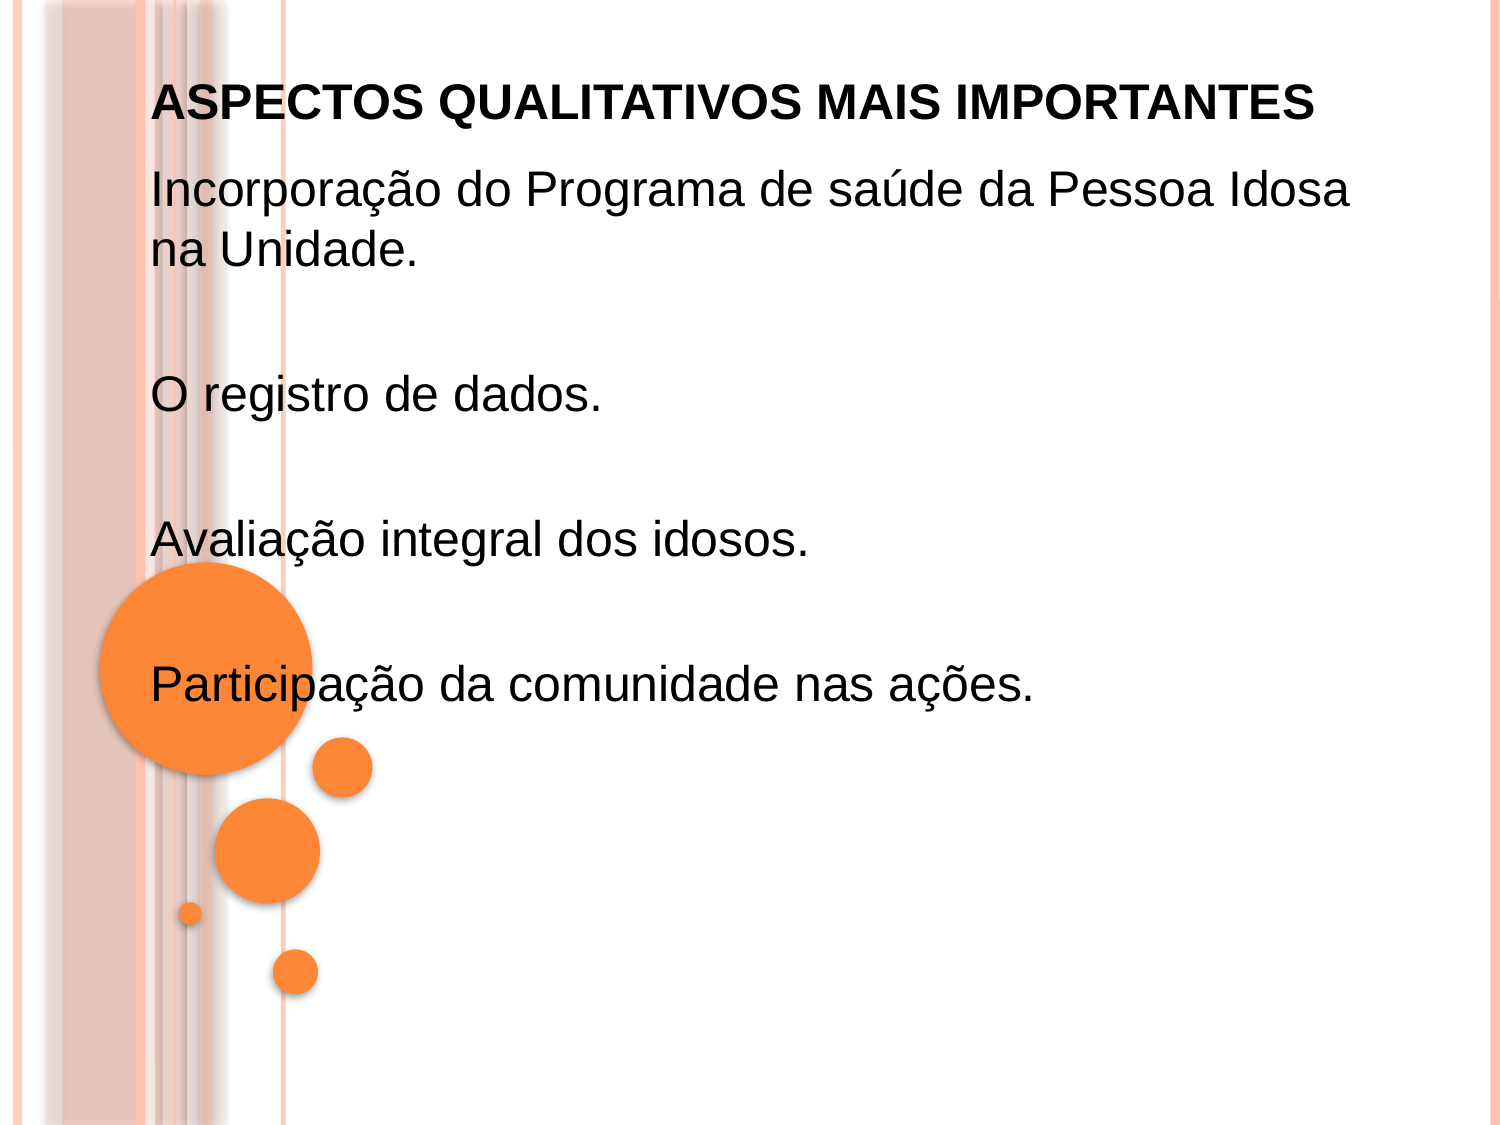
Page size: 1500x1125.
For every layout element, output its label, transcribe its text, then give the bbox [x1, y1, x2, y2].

subtitle Incorporação do Programa de saúde da Pessoa Idosa na Unidade. O registro de dados. Avaliação integral dos idosos. Participação da comunidade nas ações. [135, 149, 1388, 1046]
title Aspectos qualitativos mais importantes [135, 54, 1388, 138]
